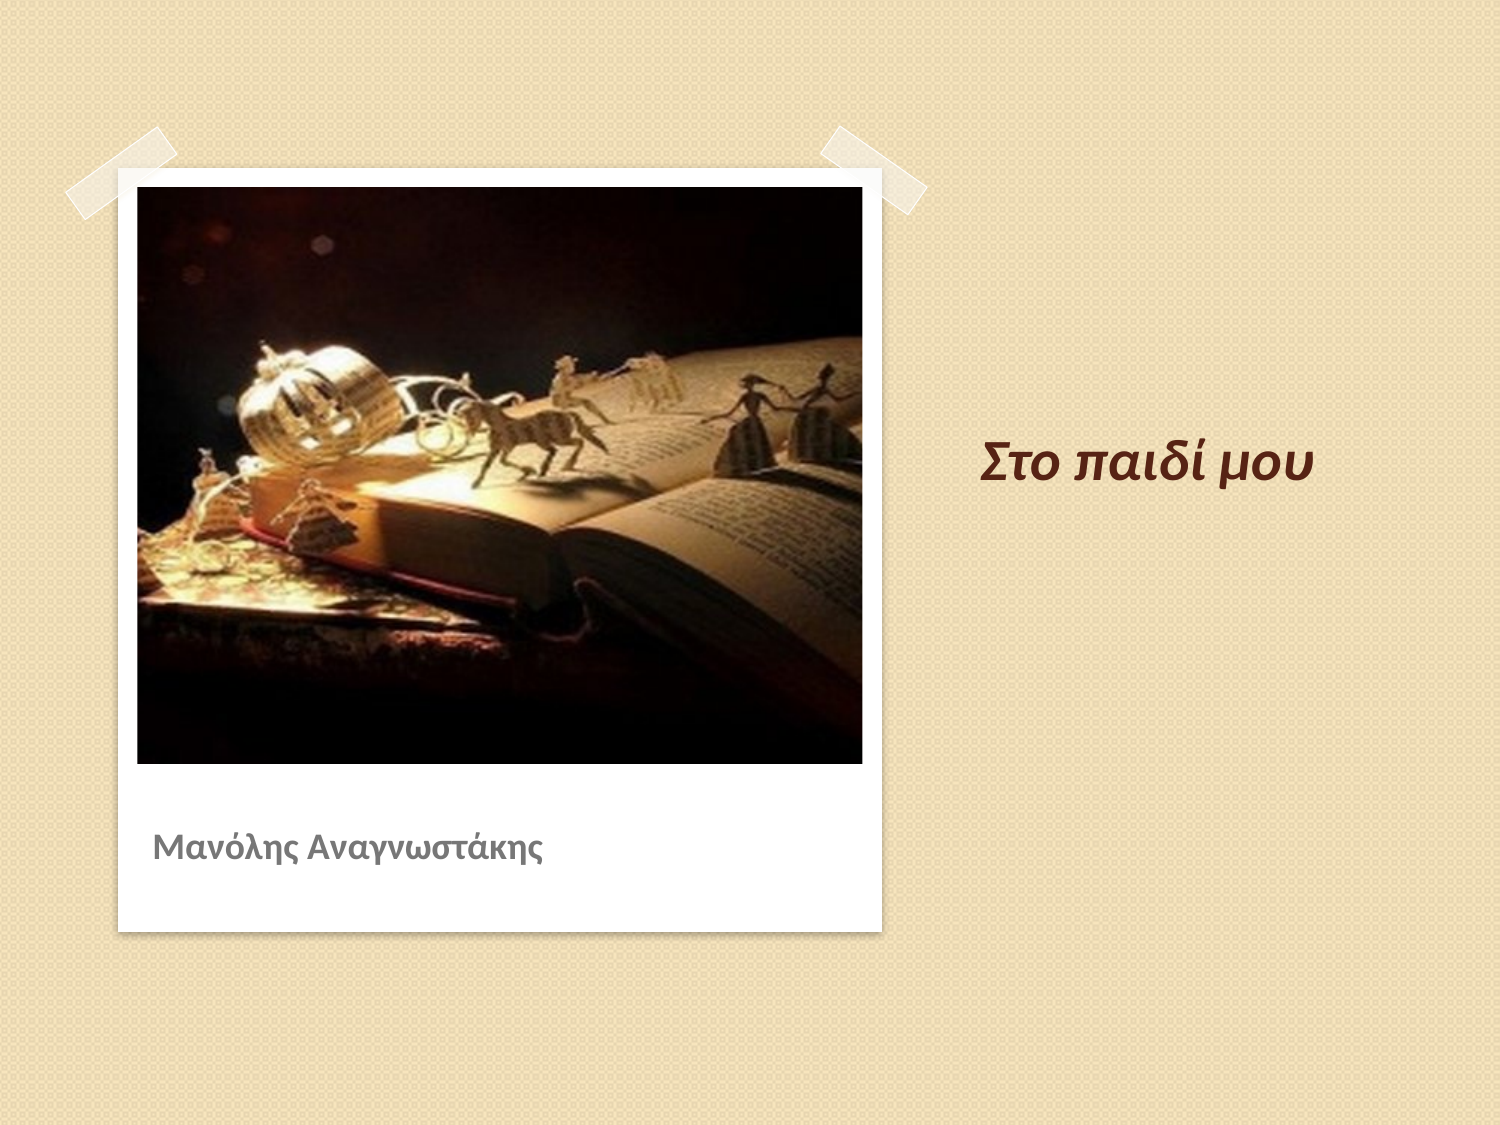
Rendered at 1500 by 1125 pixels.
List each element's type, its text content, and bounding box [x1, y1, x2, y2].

title Στο παιδί μου [965, 174, 1416, 500]
list Μανόλης Αναγνωστάκης [137, 787, 863, 913]
picture [137, 187, 863, 765]
